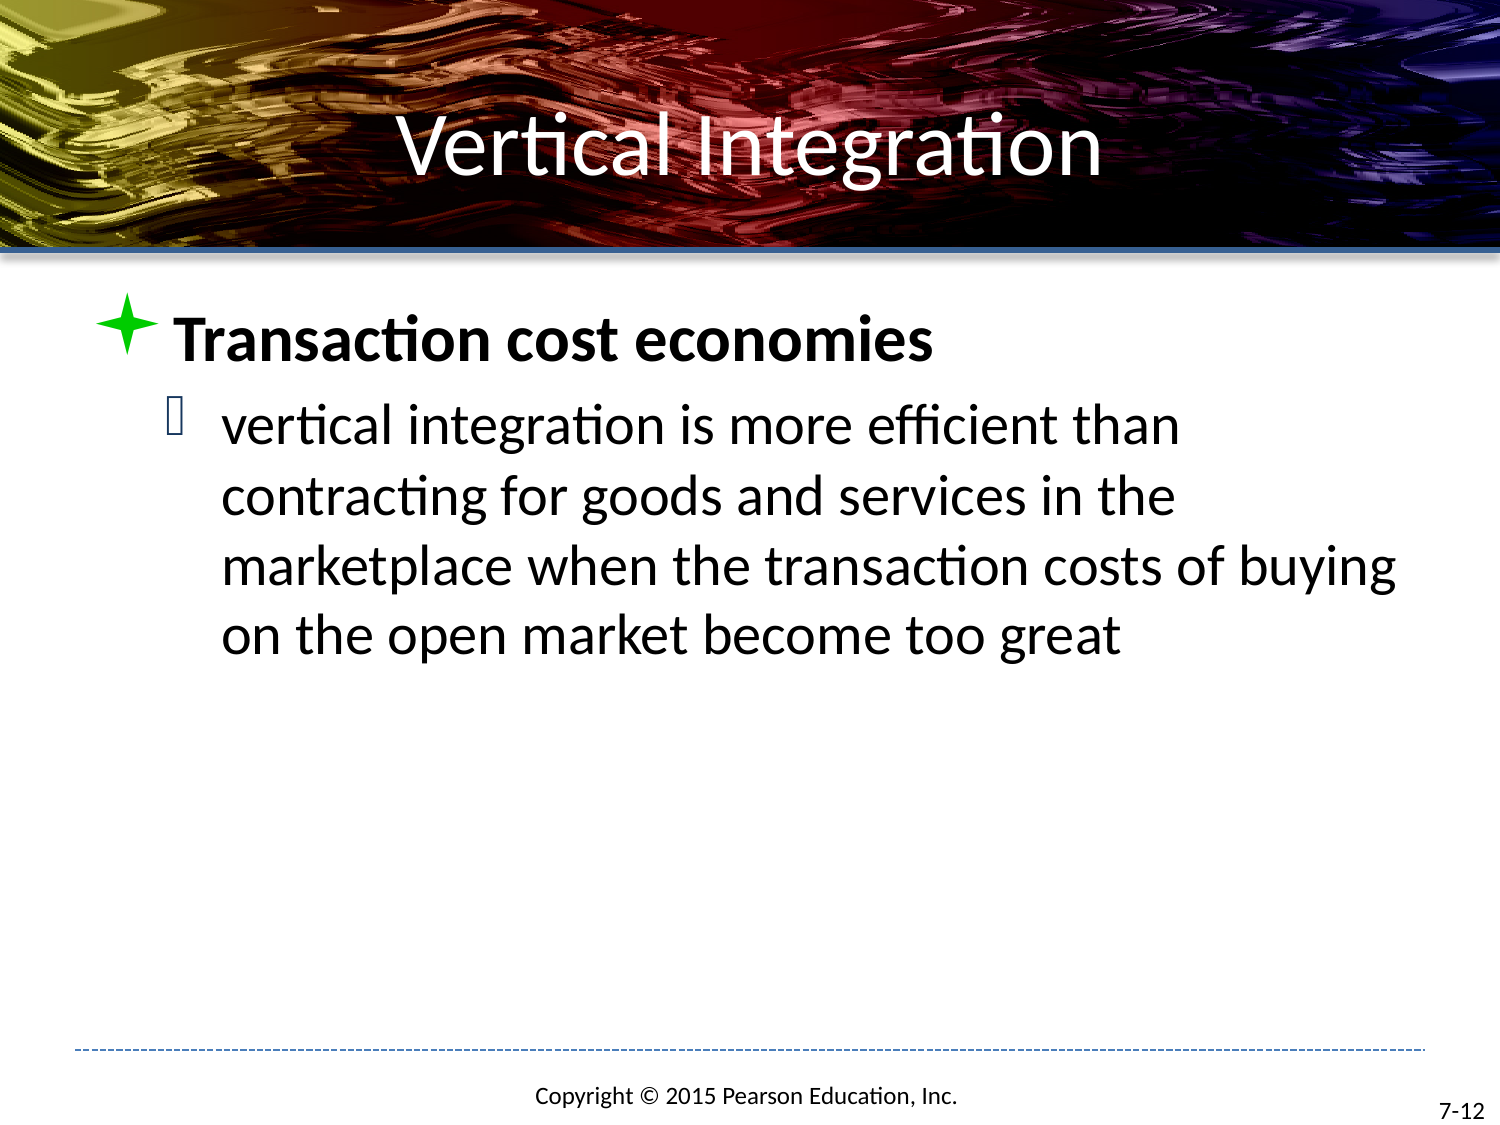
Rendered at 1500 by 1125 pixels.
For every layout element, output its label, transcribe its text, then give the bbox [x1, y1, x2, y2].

slide_number 7-12 [1149, 1064, 1500, 1125]
list Transaction cost economies vertical integration is more efficient than contracting for goods and services in the marketplace when the transaction costs of buying on the open market become too great [75, 287, 1425, 1030]
picture [0, 0, 1500, 247]
footer Copyright © 2015 Pearson Education, Inc. [506, 1065, 994, 1125]
title Vertical Integration [75, 45, 1425, 233]
